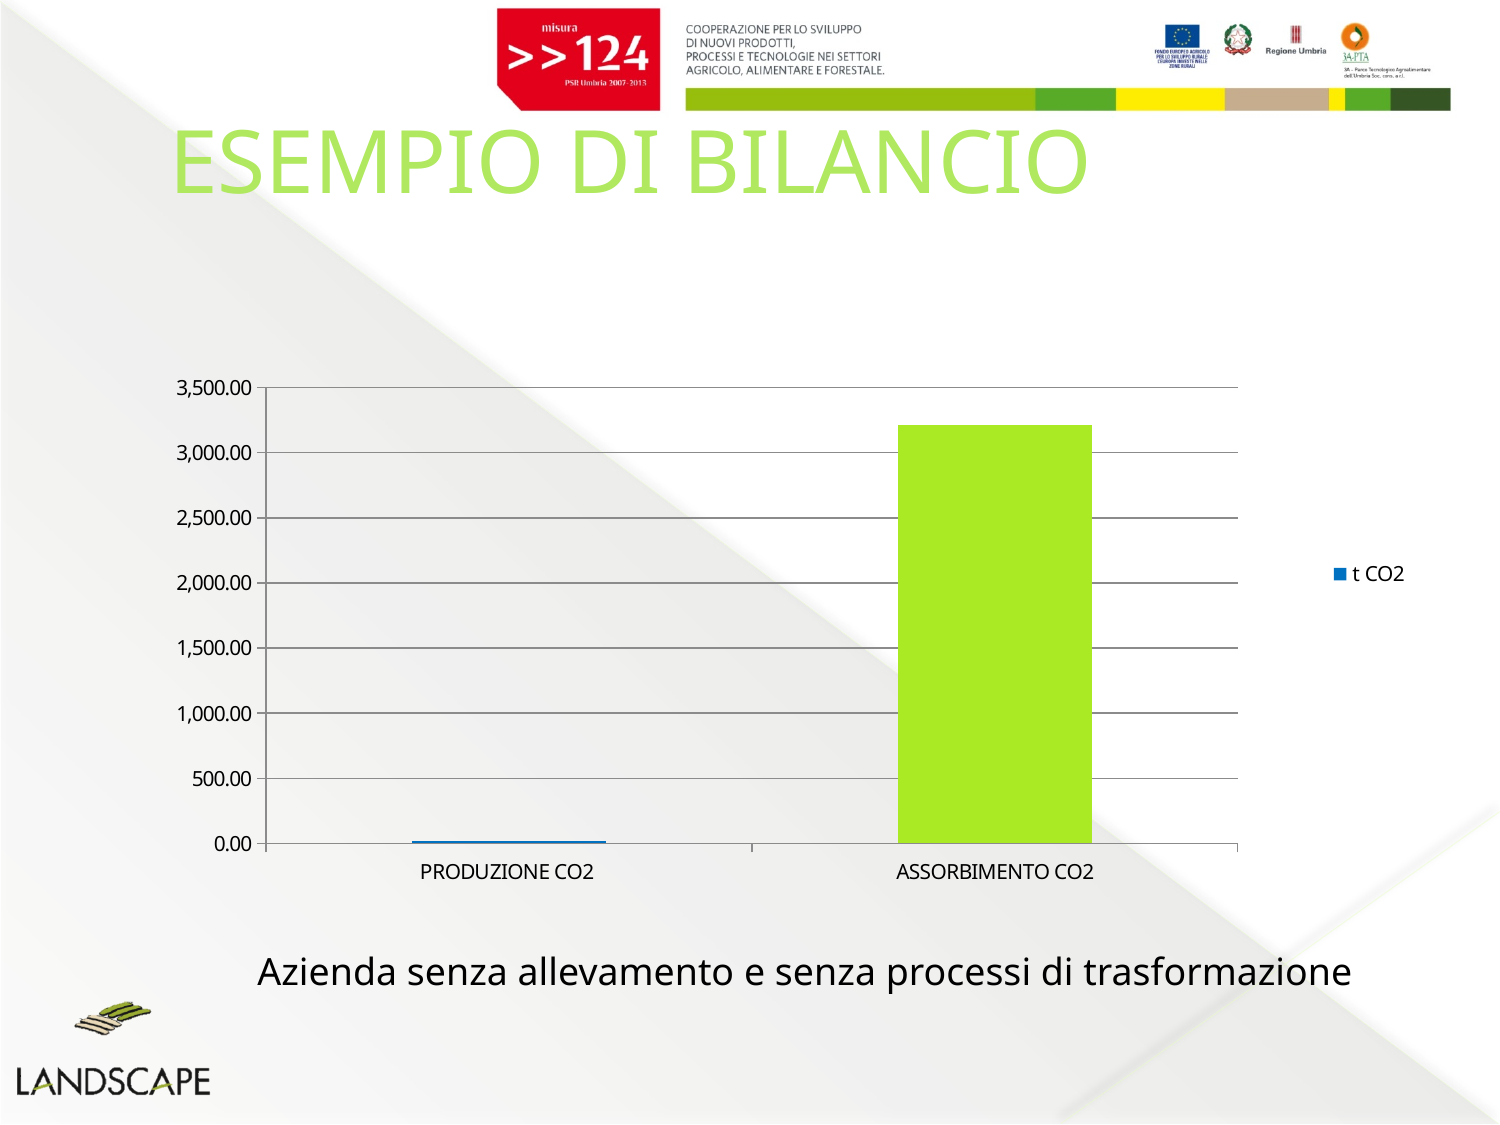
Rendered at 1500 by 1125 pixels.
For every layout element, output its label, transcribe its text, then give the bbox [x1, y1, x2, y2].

text_box Azienda senza allevamento e senza processi di trasformazione [242, 940, 1369, 1001]
picture [17, 1001, 219, 1096]
picture [477, 3, 1500, 118]
chart [76, 243, 1424, 906]
title ESEMPIO DI BILANCIO [75, 43, 1425, 233]
